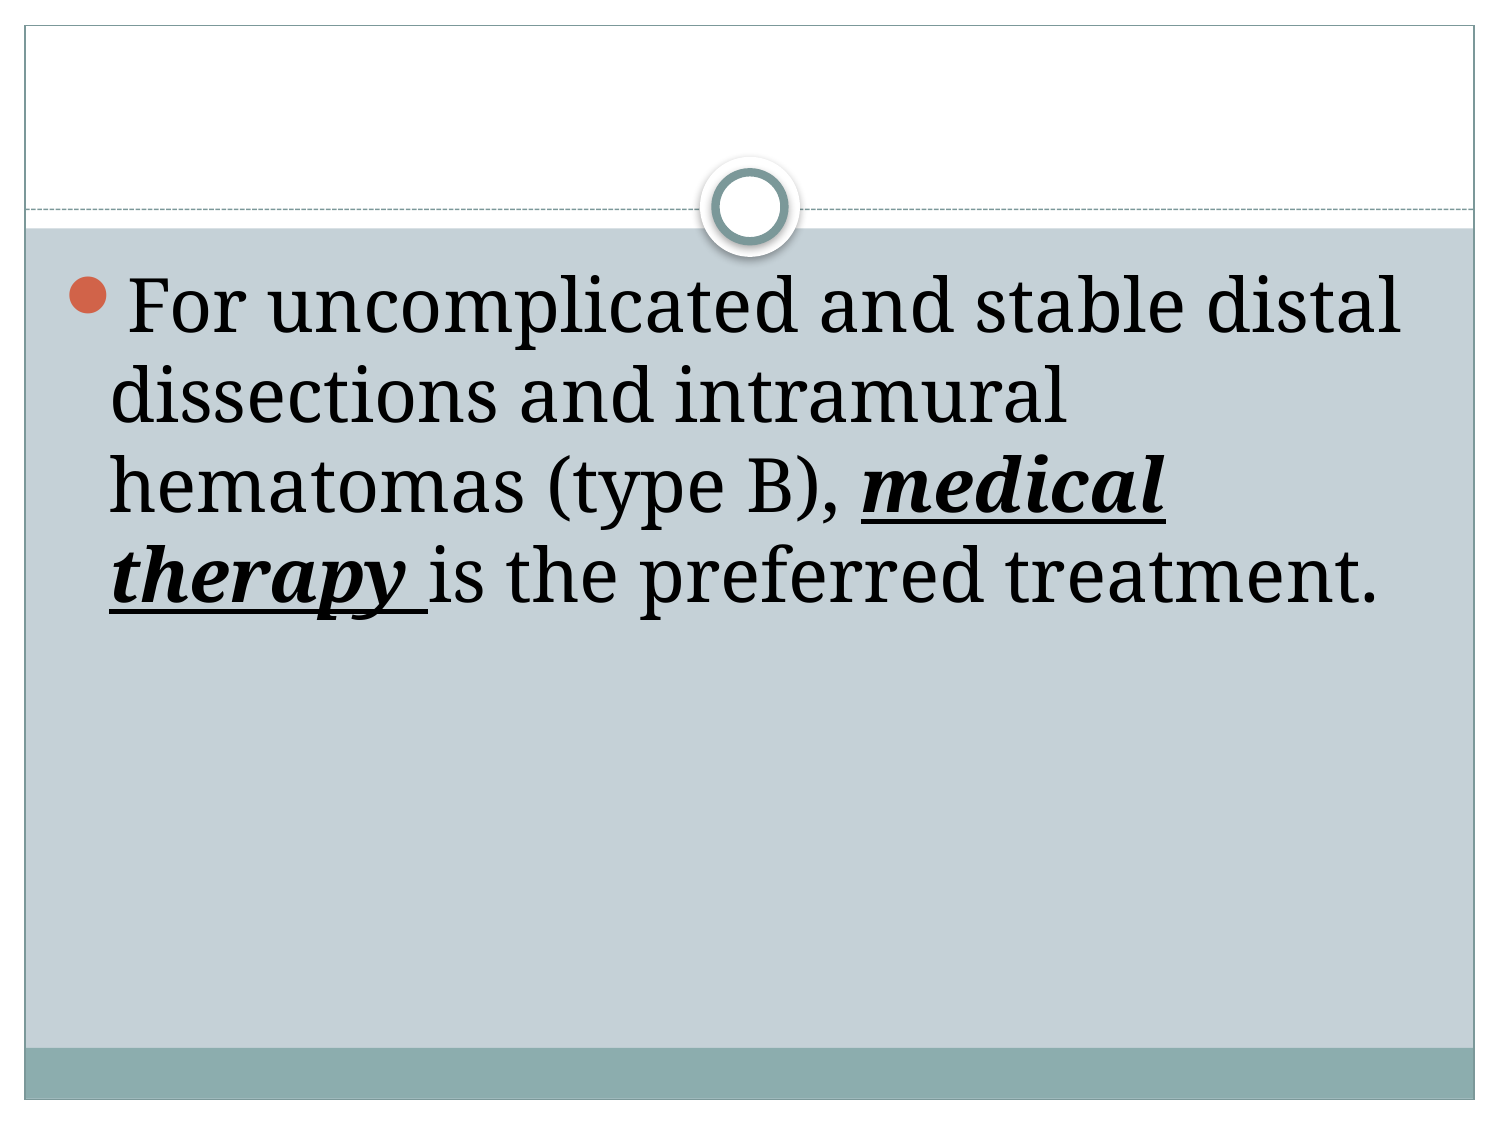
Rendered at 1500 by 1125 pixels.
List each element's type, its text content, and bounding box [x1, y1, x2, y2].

list For uncomplicated and stable distal dissections and intramural hematomas (type B), medical therapy is the preferred treatment. [49, 250, 1445, 1001]
